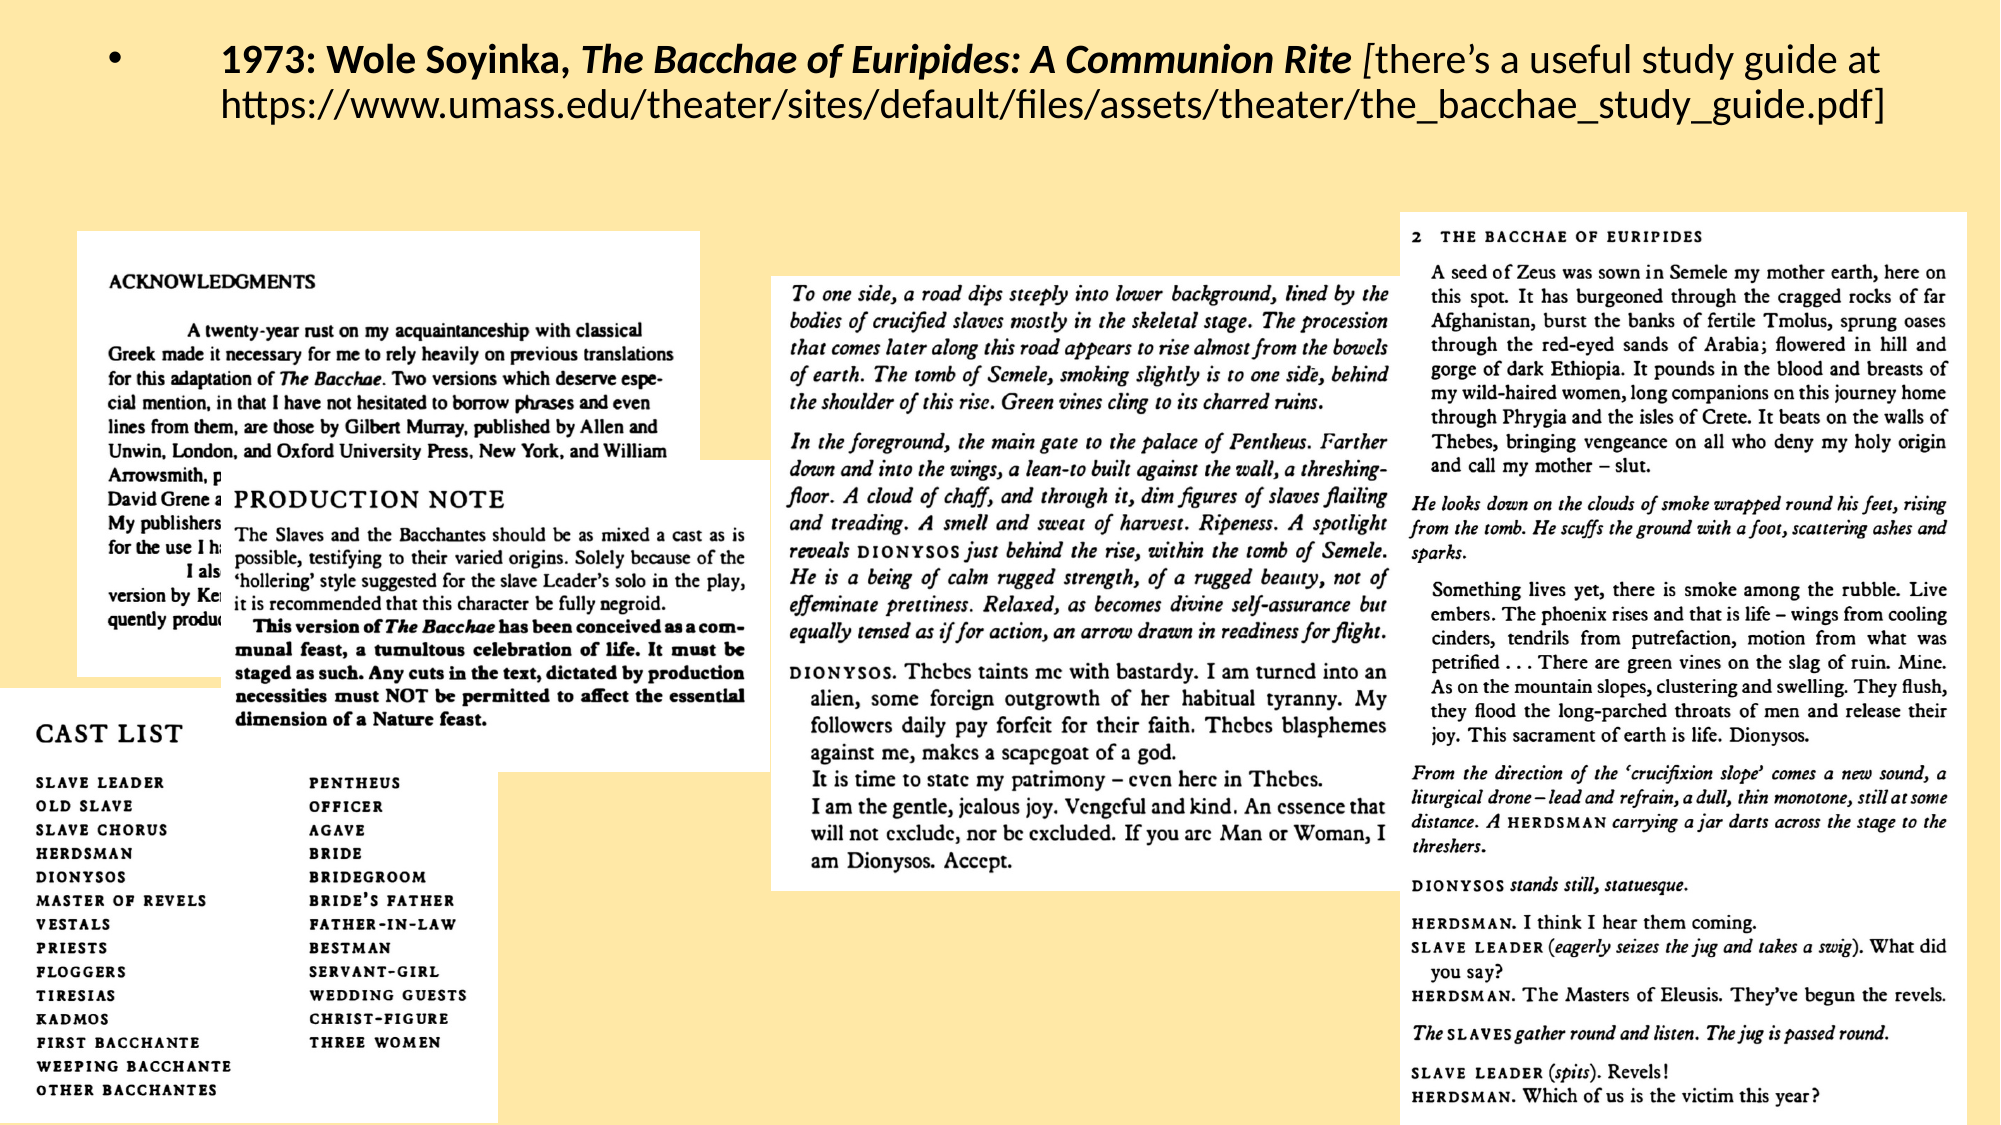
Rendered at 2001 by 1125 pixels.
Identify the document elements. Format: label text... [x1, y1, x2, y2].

subtitle 1973: Wole Soyinka, The Bacchae of Euripides: A Communion Rite [there’s a useful study guide at https://www.umass.edu/theater/sites/default/files/assets/theater/the_bacchae_study_guide.pdf] [92, 29, 1908, 1048]
picture [771, 212, 1967, 1125]
picture [0, 231, 770, 1123]
